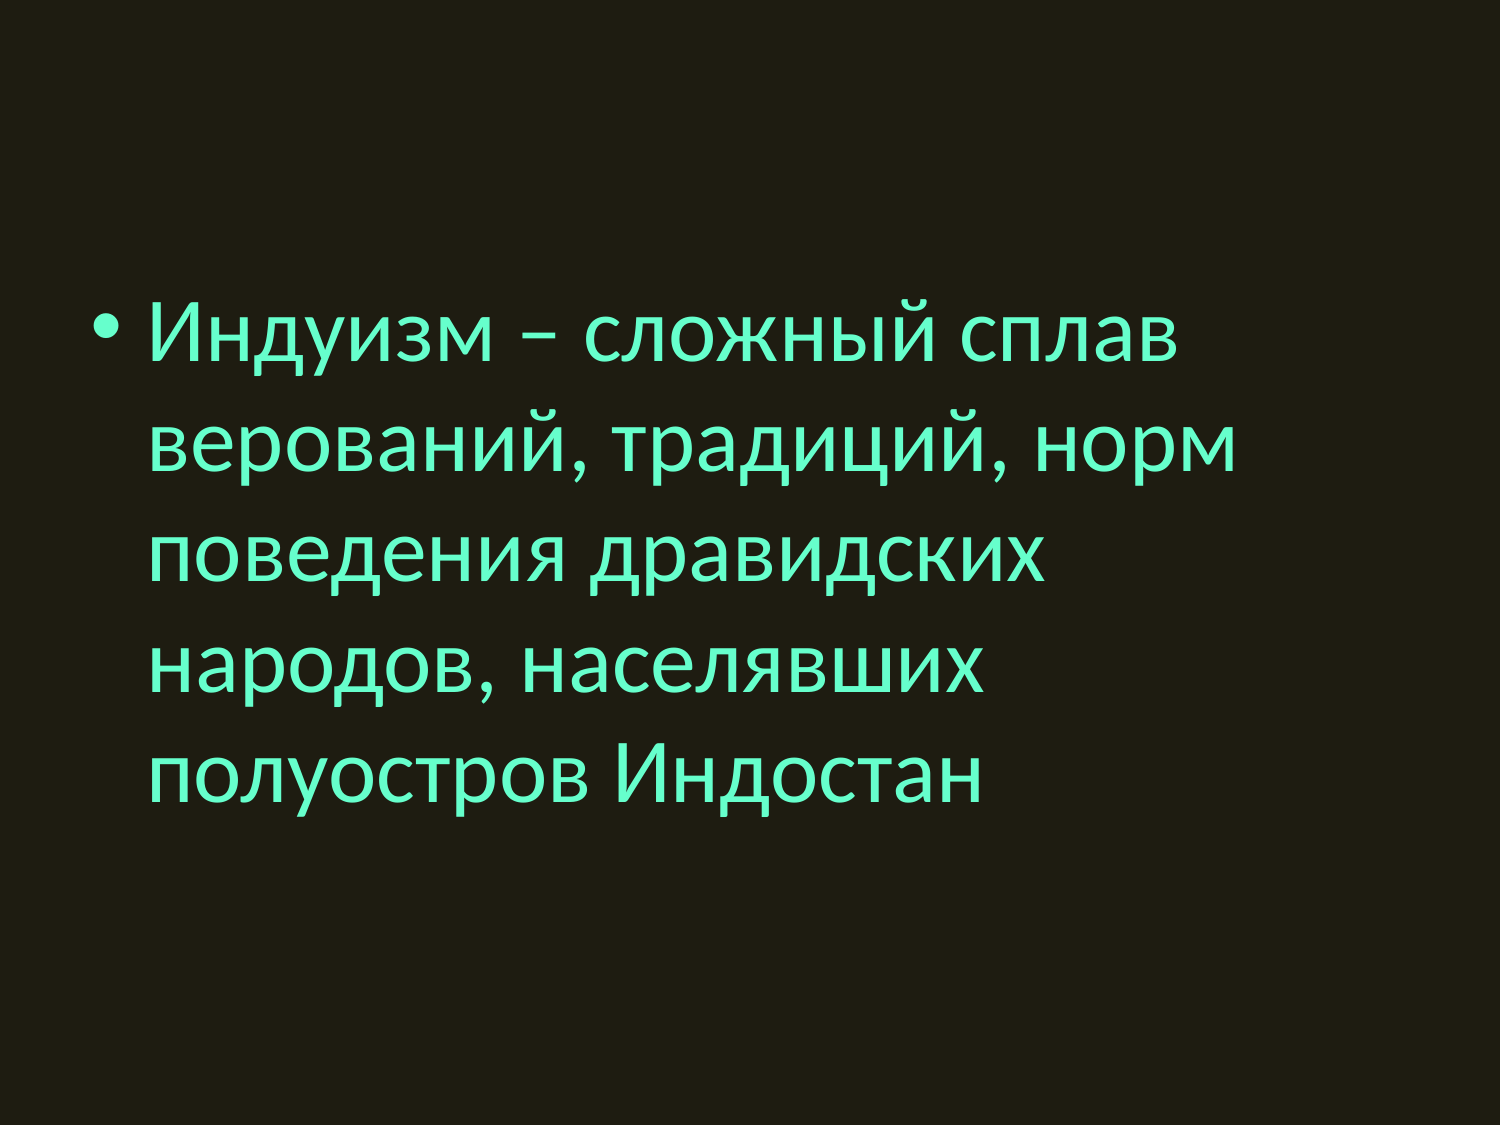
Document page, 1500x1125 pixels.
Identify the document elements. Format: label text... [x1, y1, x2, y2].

list Индуизм – сложный сплав верований, традиций, норм поведения дравидских народов, населявших полуостров Индостан [75, 262, 1425, 1005]
